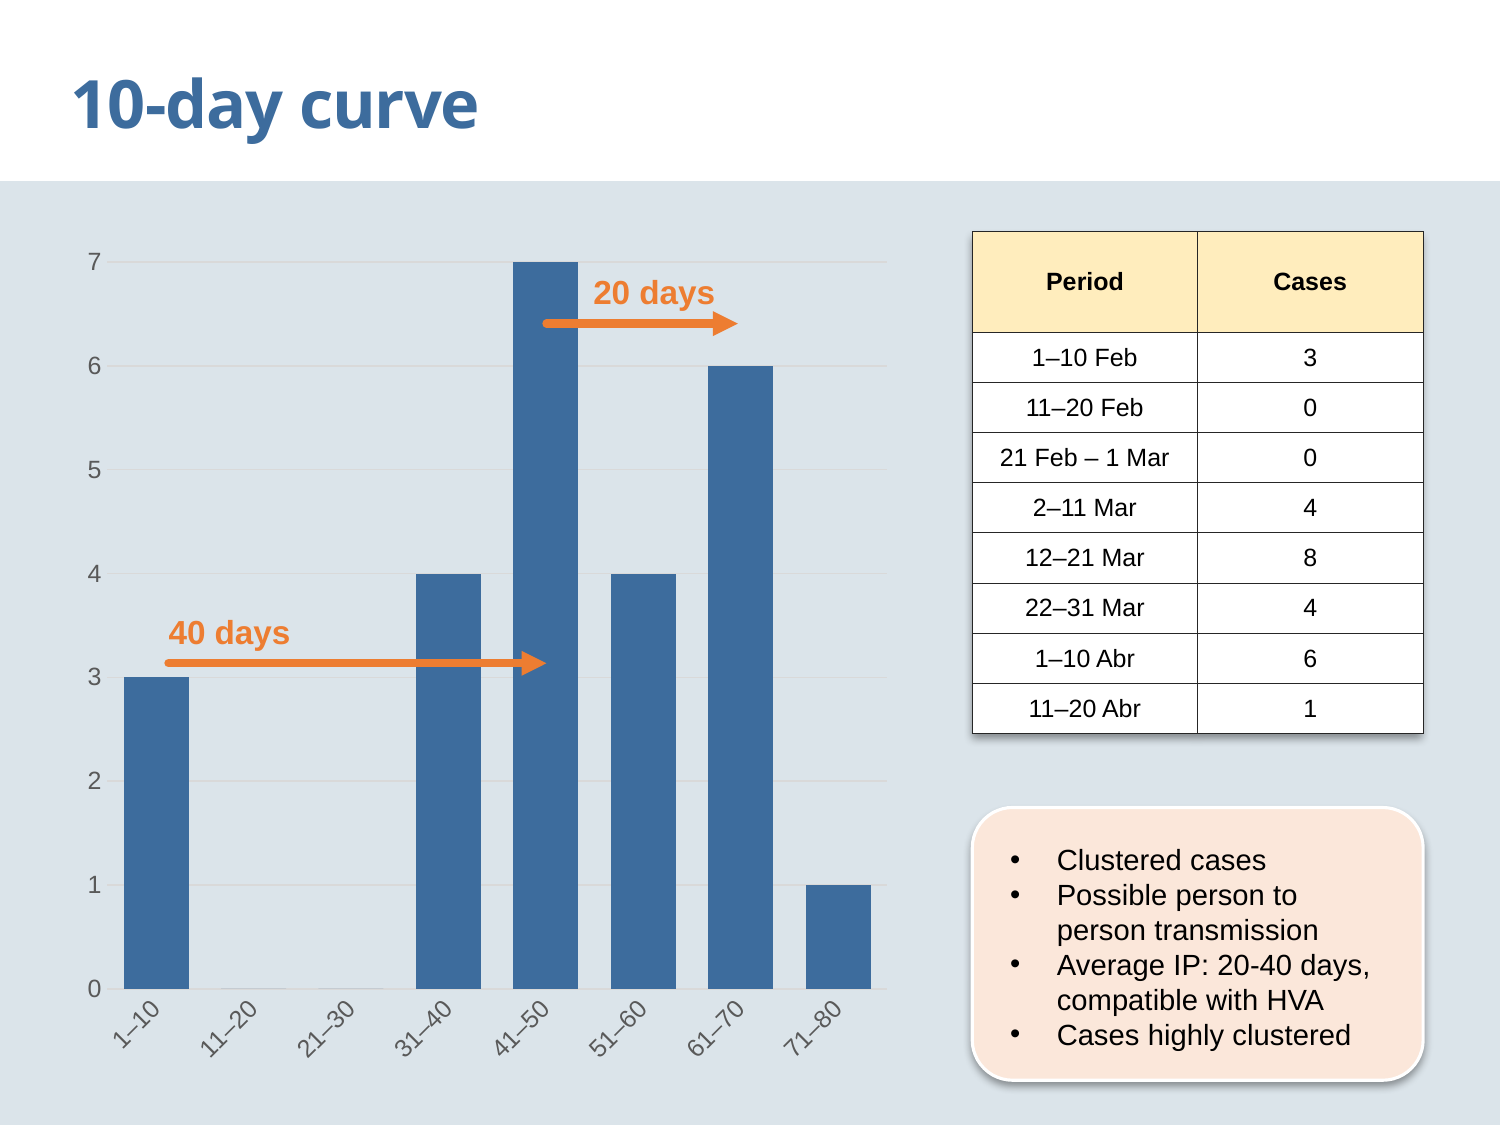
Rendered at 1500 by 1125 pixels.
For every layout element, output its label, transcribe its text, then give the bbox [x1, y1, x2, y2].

table_cell 0 [1198, 383, 1423, 432]
text_box 10-day curve [70, 62, 1354, 143]
table_cell 22–31 Mar [973, 584, 1197, 633]
chart [70, 231, 904, 1081]
table_cell 21 Feb – 1 Mar [973, 433, 1197, 482]
table_header Period [973, 232, 1197, 332]
table_cell 8 [1198, 533, 1423, 583]
text_box Clustered cases Possible person to person transmission Average IP: 20-40 days, compatible with HVA Cases highly clustered [1009, 841, 1380, 1052]
table_cell 2–11 Mar [973, 483, 1197, 532]
table_cell 11–20 Feb [973, 383, 1197, 432]
table_cell 12–21 Mar [973, 533, 1197, 583]
table_cell 4 [1198, 584, 1423, 633]
table_cell 1–10 Abr [973, 634, 1197, 683]
text_box [970, 805, 1426, 1083]
table_cell 3 [1198, 333, 1423, 382]
table_cell 11–20 Abr [973, 684, 1197, 733]
table_header Cases [1198, 232, 1423, 332]
table_cell 6 [1198, 634, 1423, 683]
table_cell 4 [1198, 483, 1423, 532]
table_cell 1 [1198, 684, 1423, 733]
table_cell 0 [1198, 433, 1423, 482]
text_box [0, 179, 1500, 1125]
table_cell 1–10 Feb [973, 333, 1197, 382]
